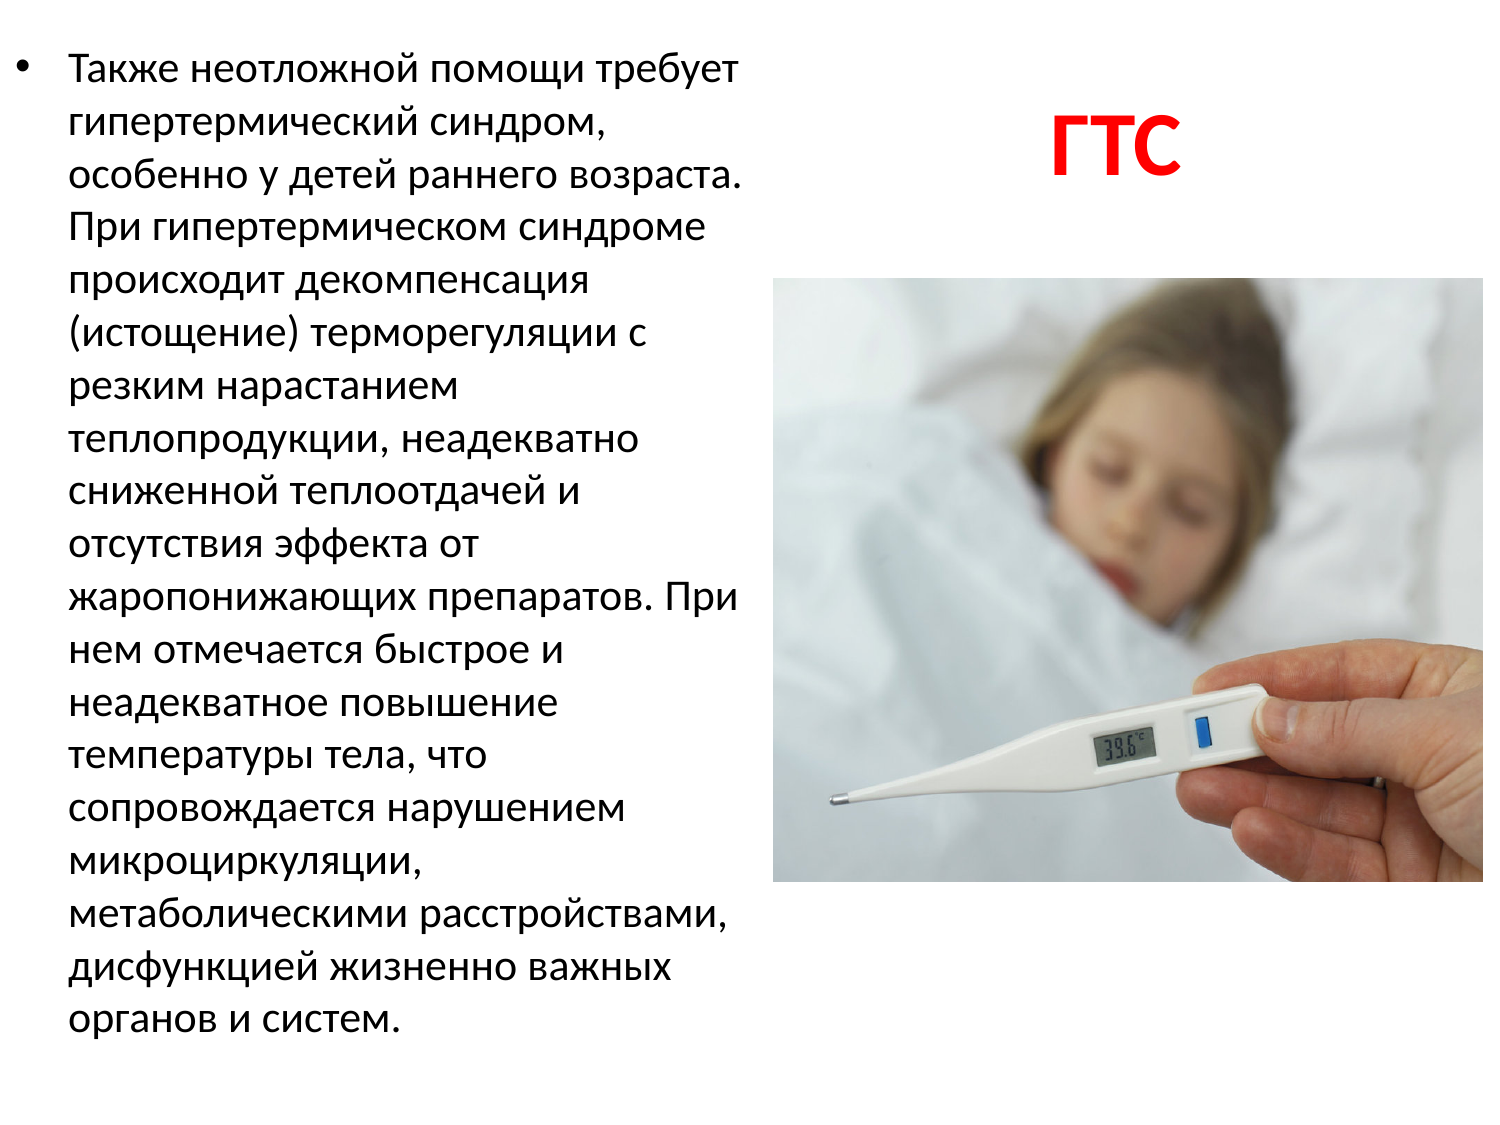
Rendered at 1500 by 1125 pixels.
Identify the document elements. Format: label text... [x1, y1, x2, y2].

title ГТС [786, 45, 1459, 233]
list Также неотложной помощи требует гипертермический синдром, особенно у детей раннего возраста. При гипертермическом синдроме происходит декомпенсация (истощение) терморегуляции с резким нарастанием теплопродукции, неадекватно сниженной теплоотдачей и отсутствия эффекта от жаропонижающих препаратов. При нем отмечается быстрое и неадекватное повышение температуры тела, что сопровождается нарушением микроциркуляции, метаболическими расстройствами, дисфункцией жизненно важных органов и систем. [0, 30, 786, 1125]
picture [773, 278, 1483, 882]
